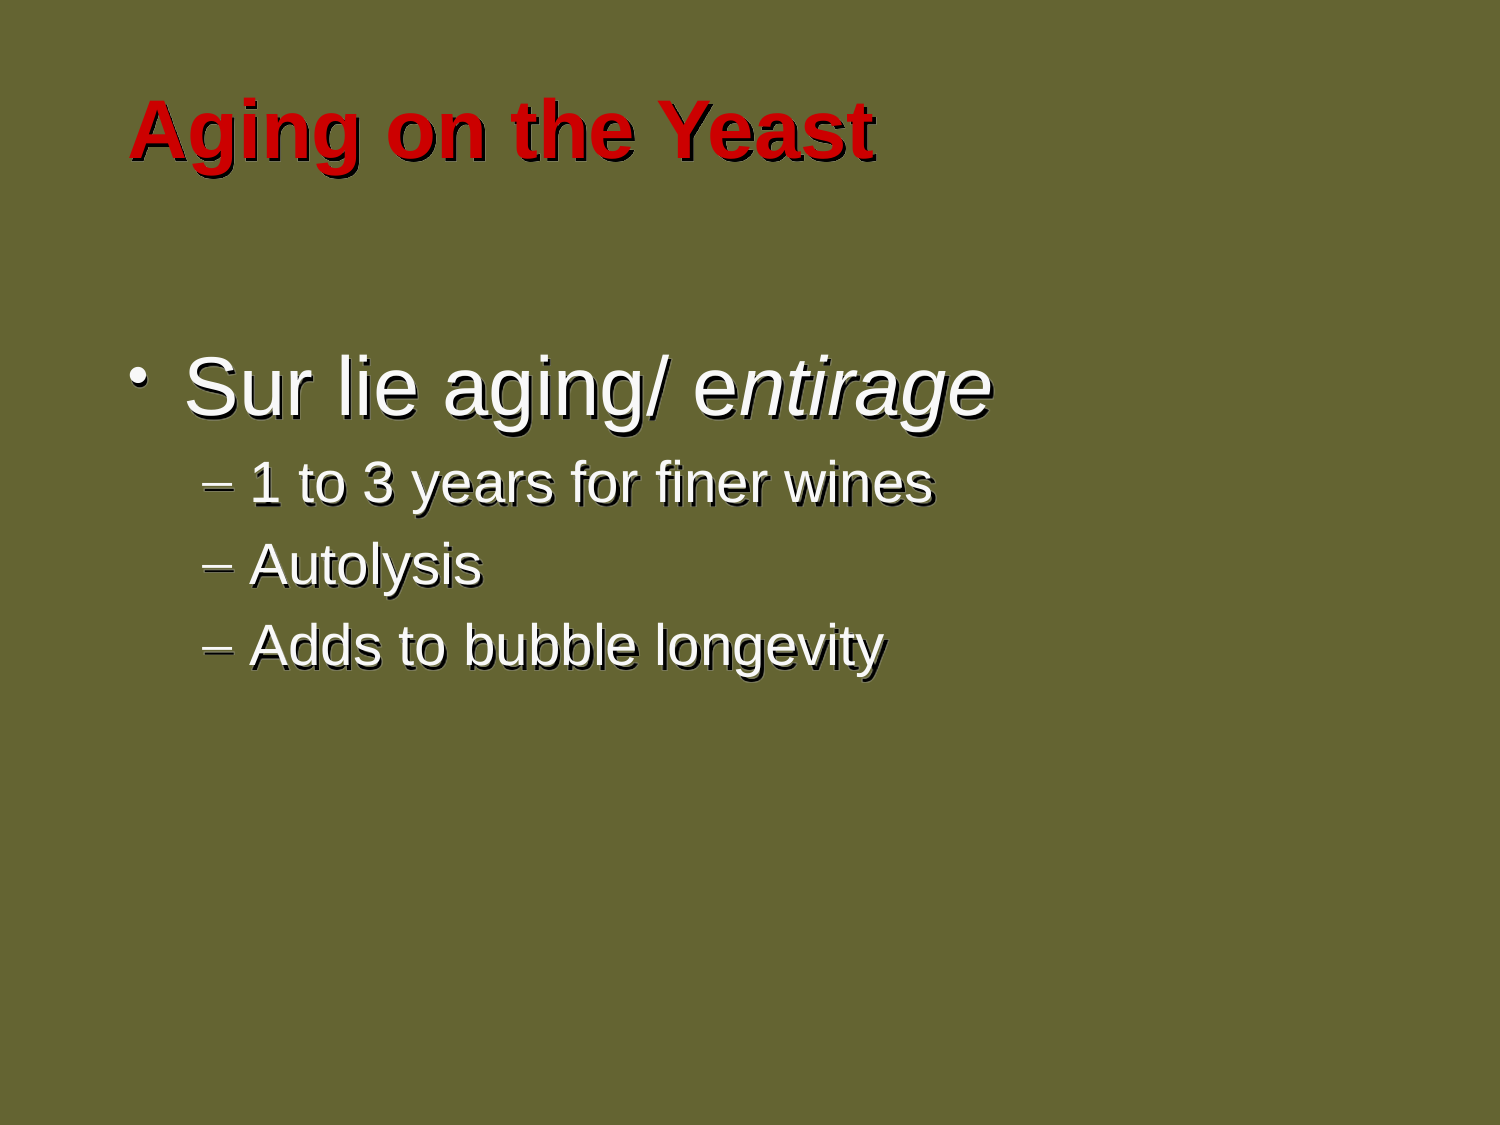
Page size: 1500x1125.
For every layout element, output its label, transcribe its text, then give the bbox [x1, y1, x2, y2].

title Aging on the Yeast [112, 49, 1438, 201]
list Sur lie aging/ entirage 1 to 3 years for finer wines Autolysis Adds to bubble longevity [112, 324, 1128, 1026]
